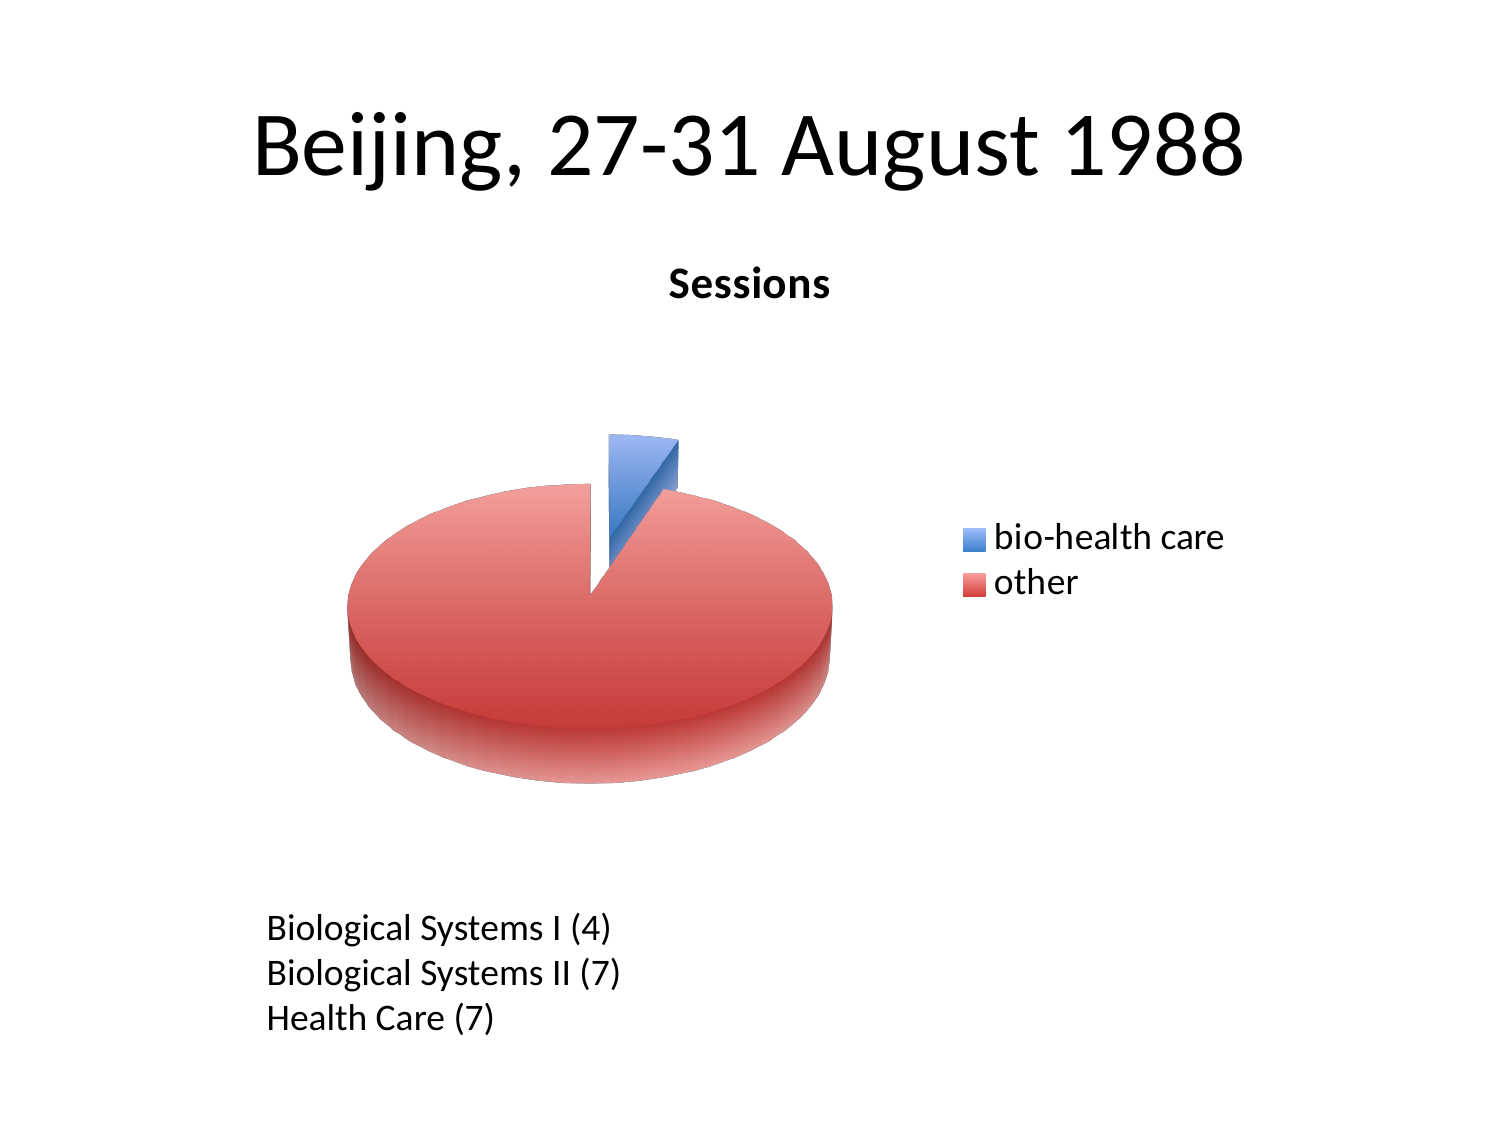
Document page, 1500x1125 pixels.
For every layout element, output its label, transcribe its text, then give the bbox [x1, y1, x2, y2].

text_box Biological Systems I (4) Biological Systems II (7) Health Care (7) [251, 904, 637, 1091]
title Beijing, 27-31 August 1988 [75, 45, 1425, 233]
chart [249, 228, 1251, 897]
